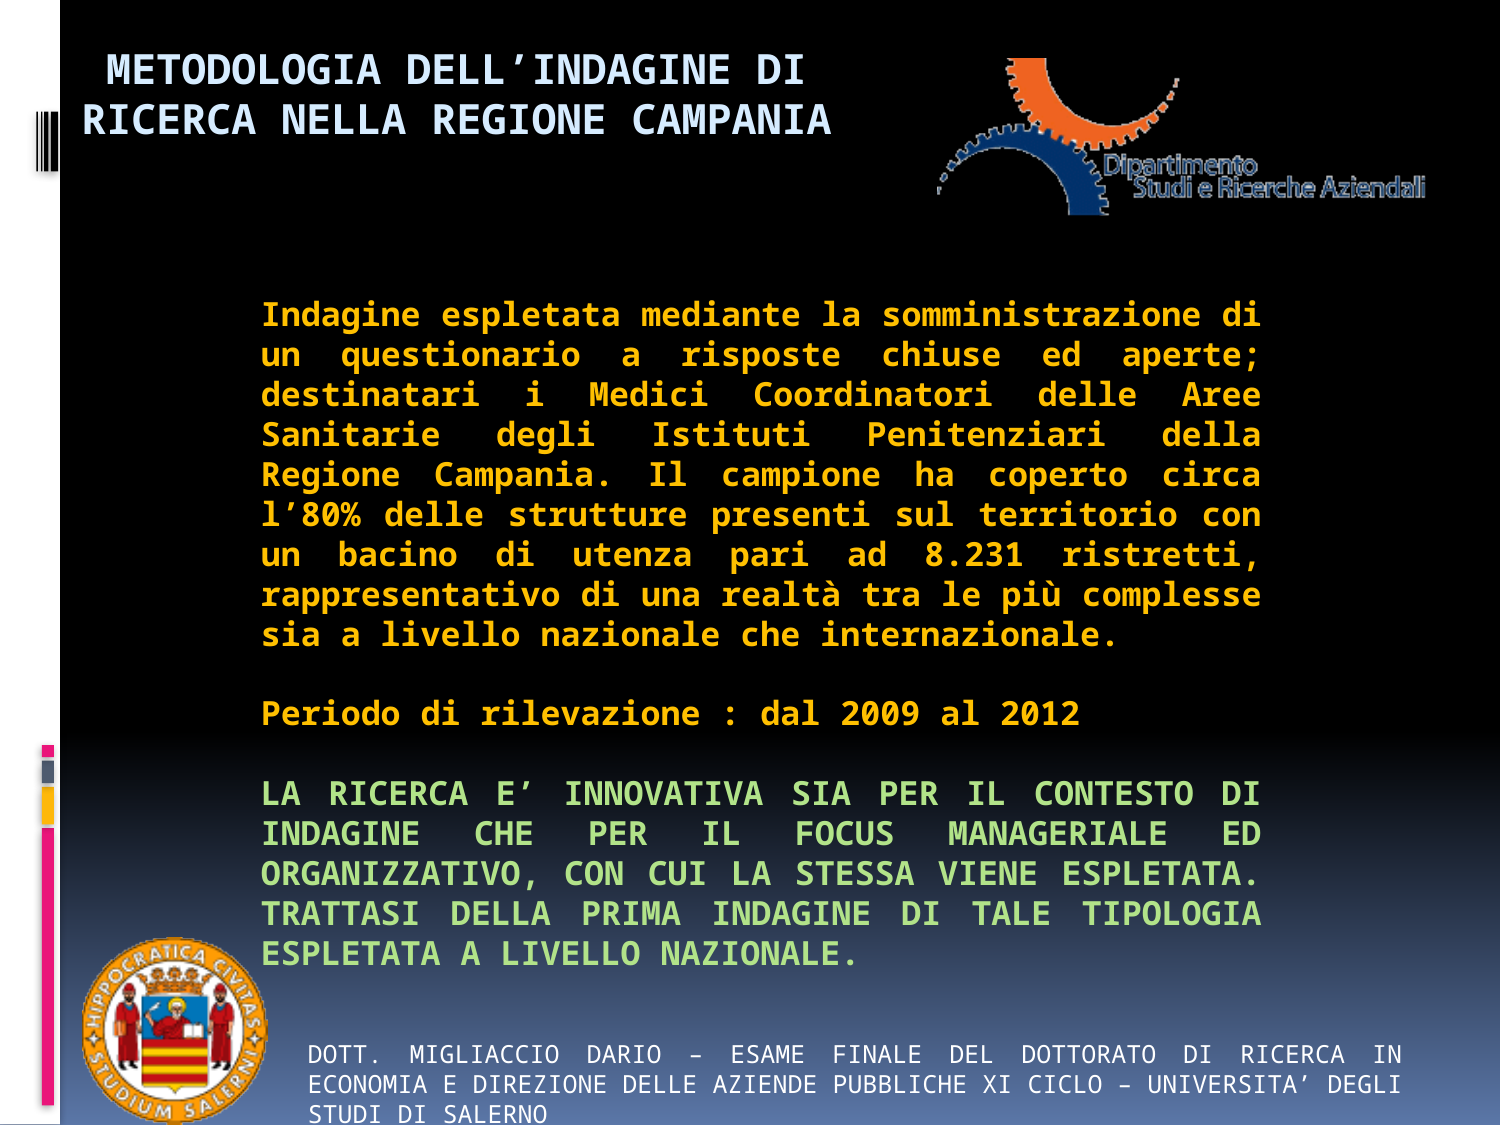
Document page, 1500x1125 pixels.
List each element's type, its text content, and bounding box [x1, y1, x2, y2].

text_box METODOLOGIA dell’indagine di ricerca nella regione campania [58, 35, 856, 188]
picture [937, 58, 1434, 217]
text_box Indagine espletata mediante la somministrazione di un questionario a risposte chiuse ed aperte; destinatari i Medici Coordinatori delle Aree Sanitarie degli Istituti Penitenziari della Regione Campania. Il campione ha coperto circa l’80% delle strutture presenti sul territorio con un bacino di utenza pari ad 8.231 ristretti, rappresentativo di una realtà tra le più complesse sia a livello nazionale che internazionale. Periodo di rilevazione : dal 2009 al 2012 LA RICERCA E’ INNOVATIVA SIA PER IL CONTESTO DI INDAGINE CHE PER IL FOCUS MANAGERIALE ED ORGANIZZATIVO, CON CUI LA STESSA VIENE ESPLETATA. TRATTASI DELLA PRIMA INDAGINE DI TALE TIPOLOGIA ESPLETATA A LIVELLO NAZIONALE. [246, 246, 1278, 980]
picture [81, 937, 268, 1125]
text_box DOTT. MIGLIACCIO DARIO – ESAME FINALE DEL DOTTORATO DI RICERCA IN ECONOMIA E DIREZIONE DELLE AZIENDE PUBBLICHE XI CICLO – UNIVERSITA’ DEGLI STUDI DI SALERNO [292, 1031, 1418, 1125]
